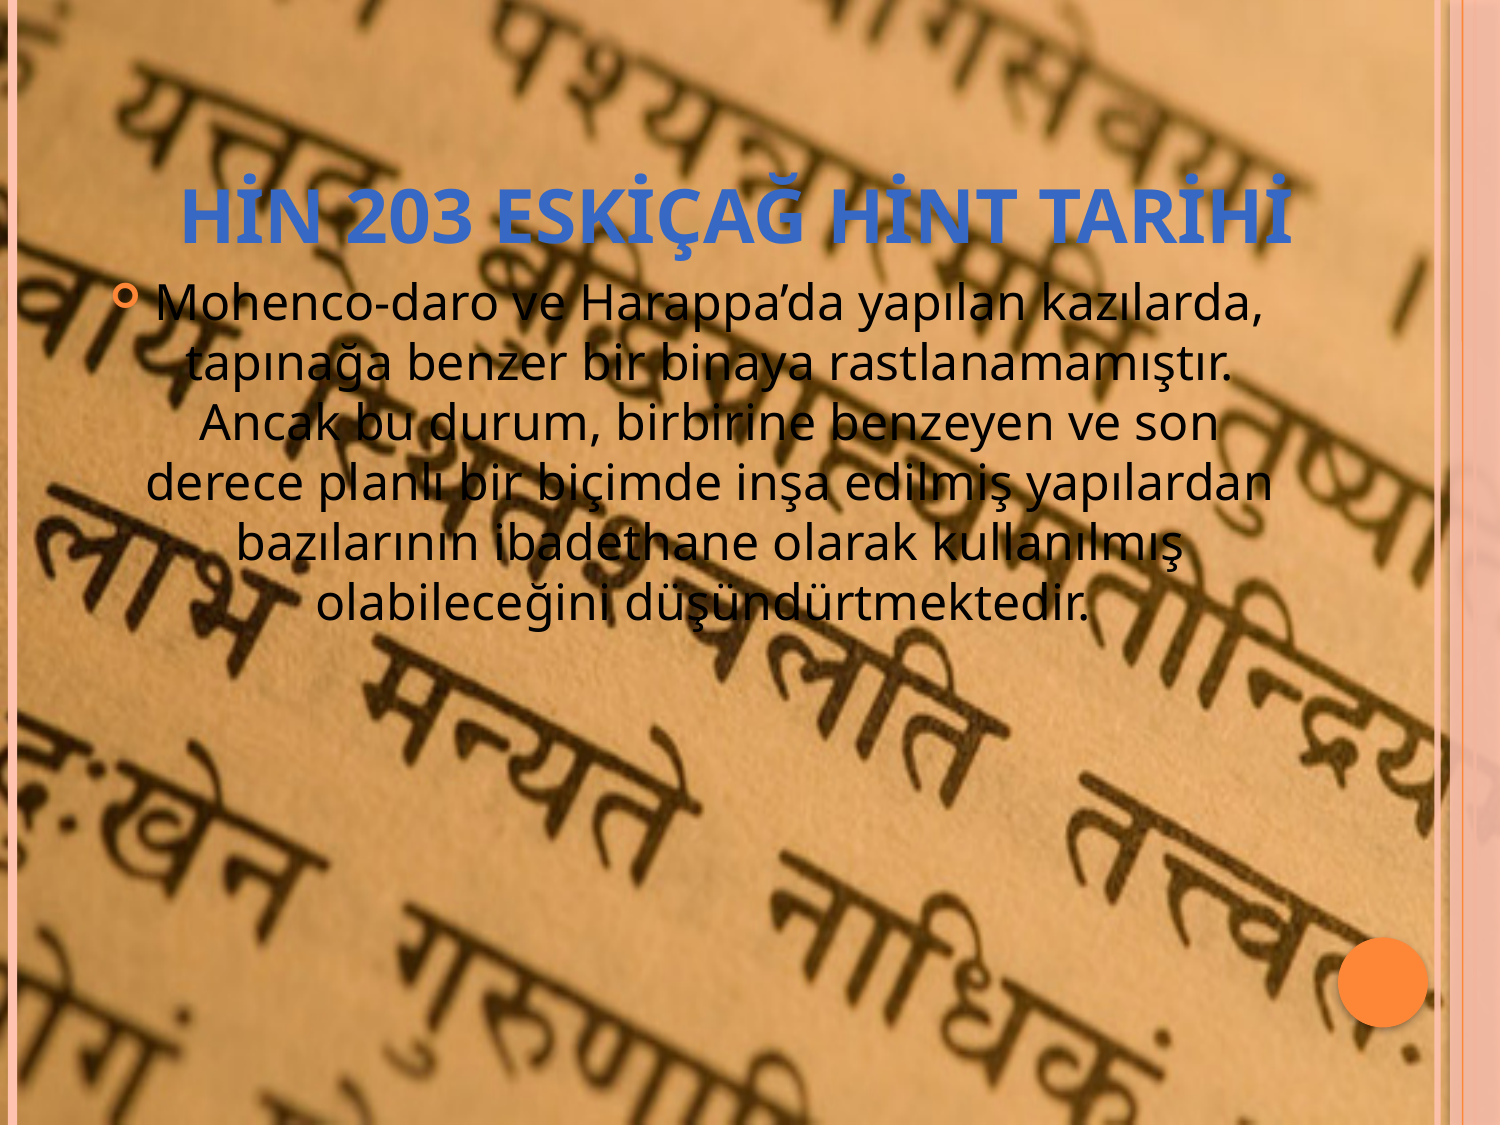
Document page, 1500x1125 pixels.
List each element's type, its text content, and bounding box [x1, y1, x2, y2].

picture [18, 0, 1434, 1125]
picture [1441, 0, 1449, 1125]
picture [0, 0, 7, 1125]
title Hin 203 eskiçağ hint tarihi [123, 78, 1349, 266]
text_box [100, 90, 1326, 278]
list Mohenco-daro ve Harappa’da yapılan kazılarda, tapınağa benzer bir binaya rastlanamamıştır. Ancak bu durum, birbirine benzeyen ve son derece planlı bir biçimde inşa edilmiş yapılardan bazılarının ibadethane olarak kullanılmış olabileceğini düşündürtmektedir. [75, 262, 1300, 1062]
